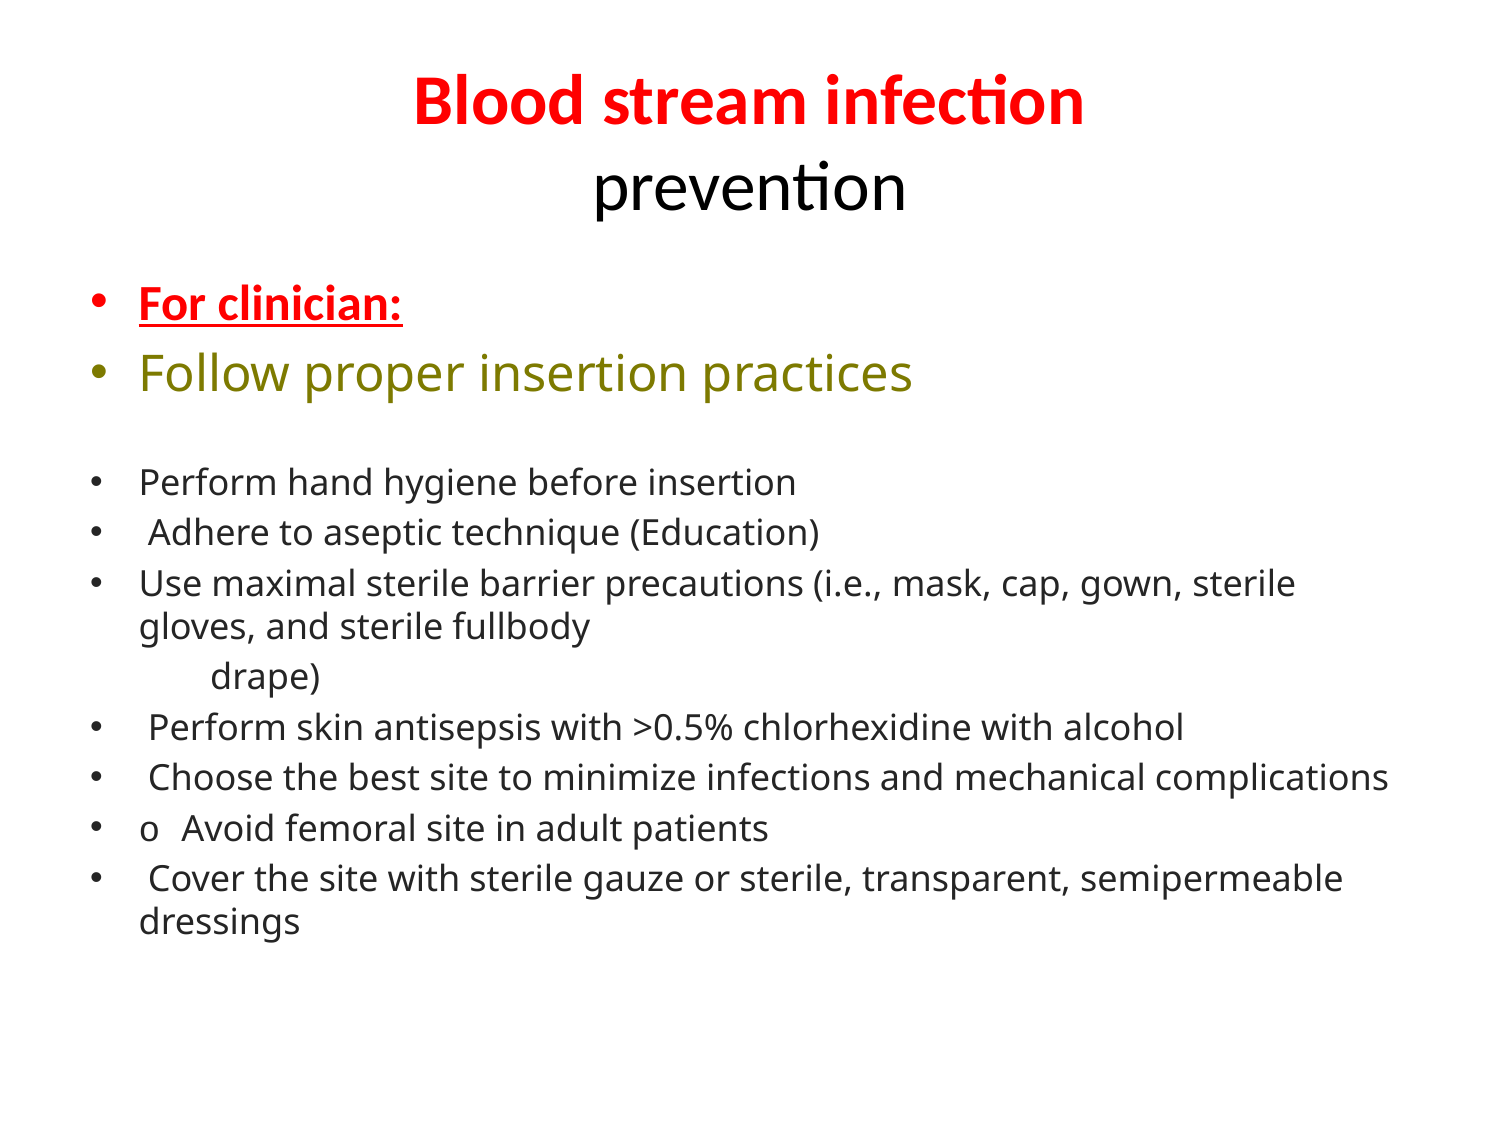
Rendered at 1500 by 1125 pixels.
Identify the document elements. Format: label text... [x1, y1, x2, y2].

list For clinician: Follow proper insertion practices Perform hand hygiene before insertion Adhere to aseptic technique (Education) Use maximal sterile barrier precautions (i.e., mask, cap, gown, sterile gloves, and sterile fullbody drape) Perform skin antisepsis with >0.5% chlorhexidine with alcohol Choose the best site to minimize infections and mechanical complications o Avoid femoral site in adult patients Cover the site with sterile gauze or sterile, transparent, semipermeable dressings [75, 262, 1425, 1005]
title Blood stream infection prevention [75, 45, 1425, 233]
